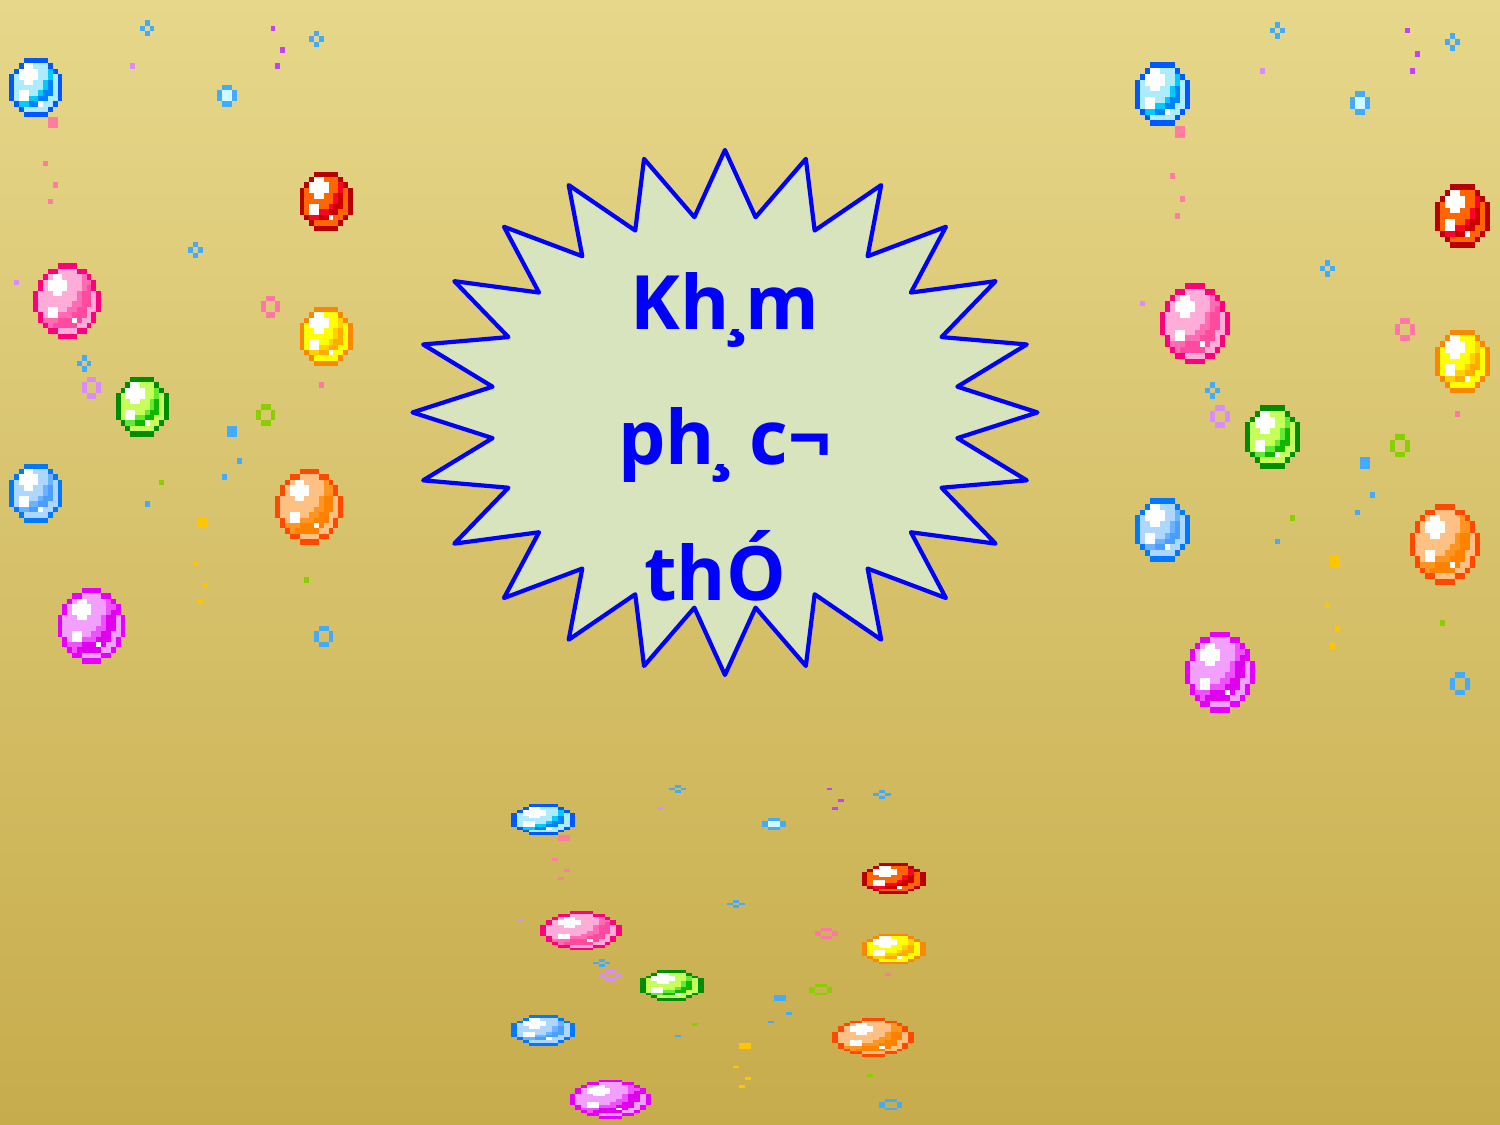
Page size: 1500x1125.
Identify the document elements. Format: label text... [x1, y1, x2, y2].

text_box Kh¸m ph¸ c¬ thÓ [410, 147, 1040, 678]
picture [499, 774, 938, 1125]
picture [0, 0, 363, 676]
picture [1124, 0, 1500, 726]
